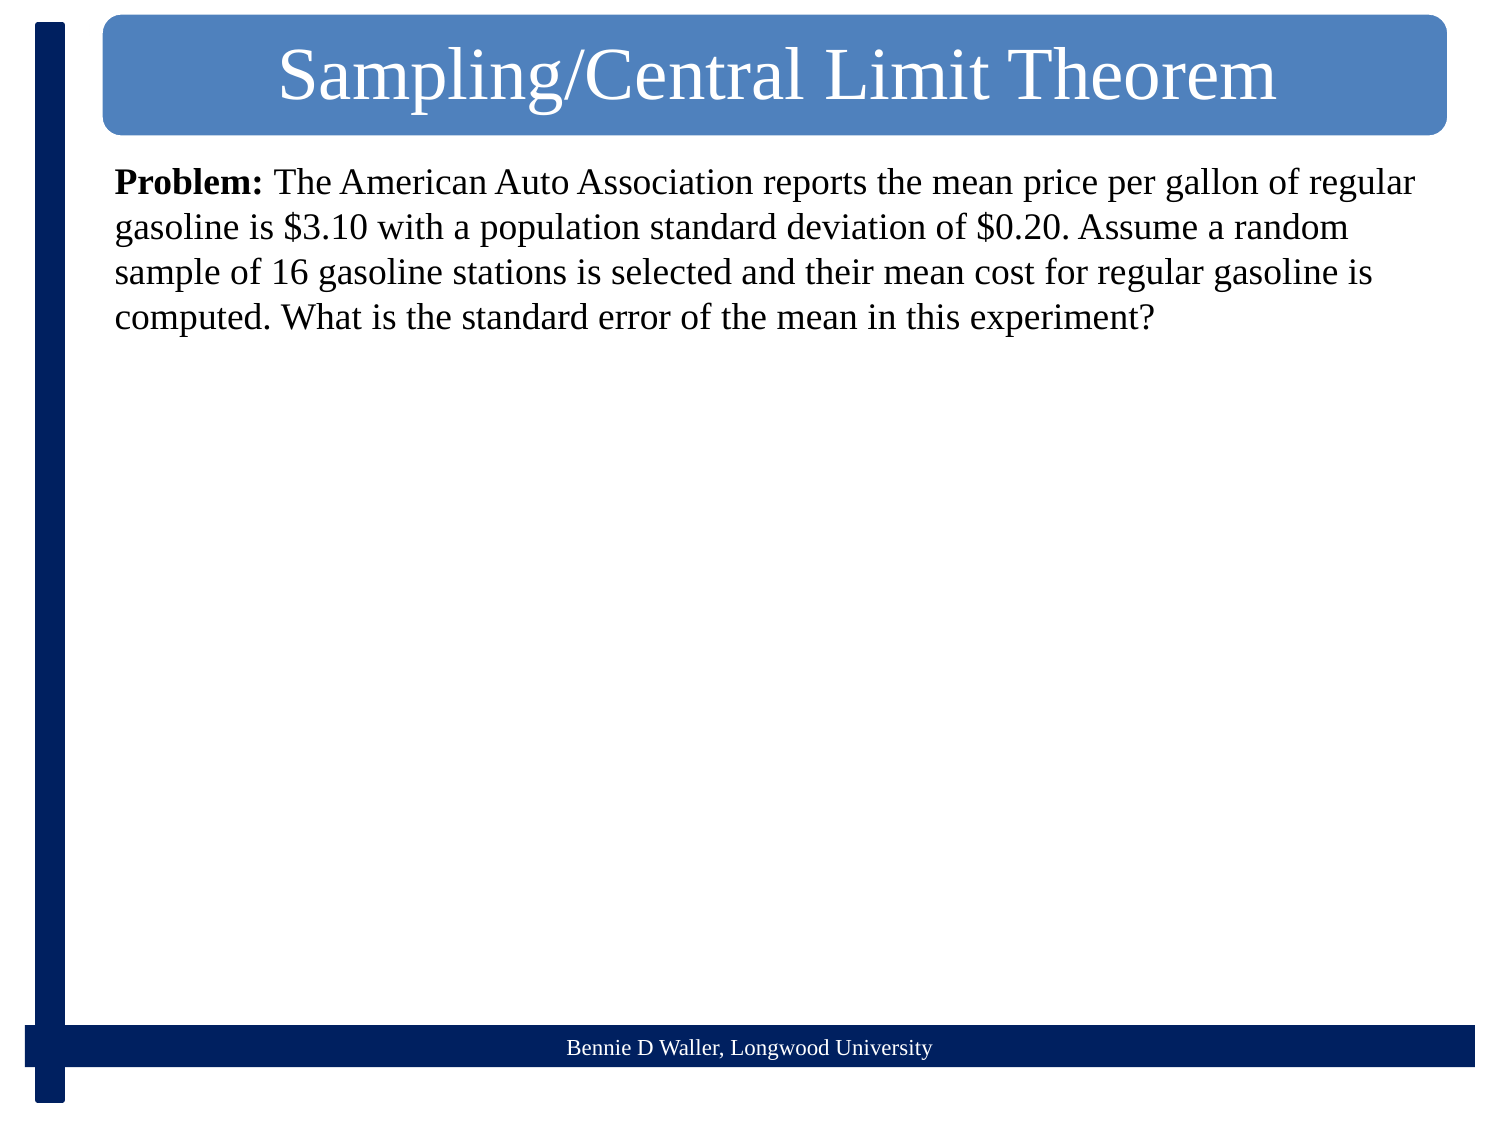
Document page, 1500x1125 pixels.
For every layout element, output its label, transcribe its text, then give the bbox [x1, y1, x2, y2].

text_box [99, 12, 1451, 138]
text_box Problem: The American Auto Association reports the mean price per gallon of regular gasoline is $3.10 with a population standard deviation of $0.20. Assume a random sample of 16 gasoline stations is selected and their mean cost for regular gasoline is computed. What is the standard error of the mean in this experiment? [99, 149, 1467, 345]
